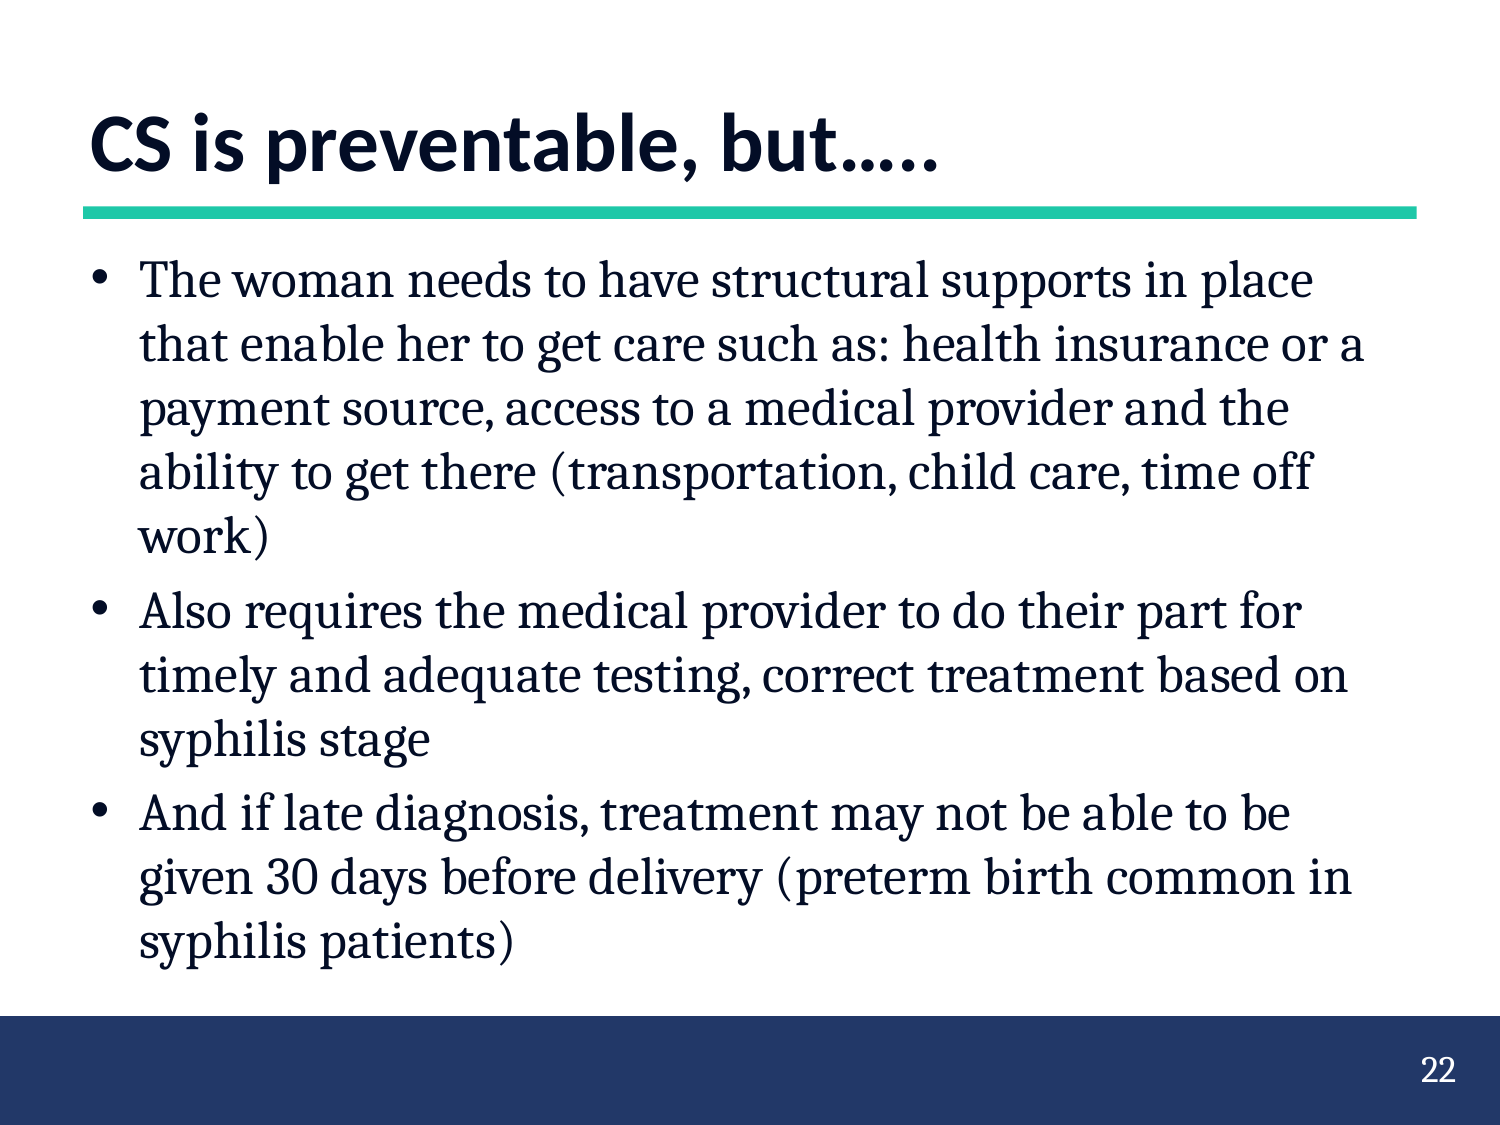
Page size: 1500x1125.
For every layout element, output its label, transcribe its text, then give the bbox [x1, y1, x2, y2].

slide_number 22 [1390, 1037, 1488, 1100]
title CS is preventable, but….. [75, 44, 1425, 232]
list The woman needs to have structural supports in place that enable her to get care such as: health insurance or a payment source, access to a medical provider and the ability to get there (transportation, child care, time off work) Also requires the medical provider to do their part for timely and adequate testing, correct treatment based on syphilis stage And if late diagnosis, treatment may not be able to be given 30 days before delivery (preterm birth common in syphilis patients) [75, 236, 1426, 979]
